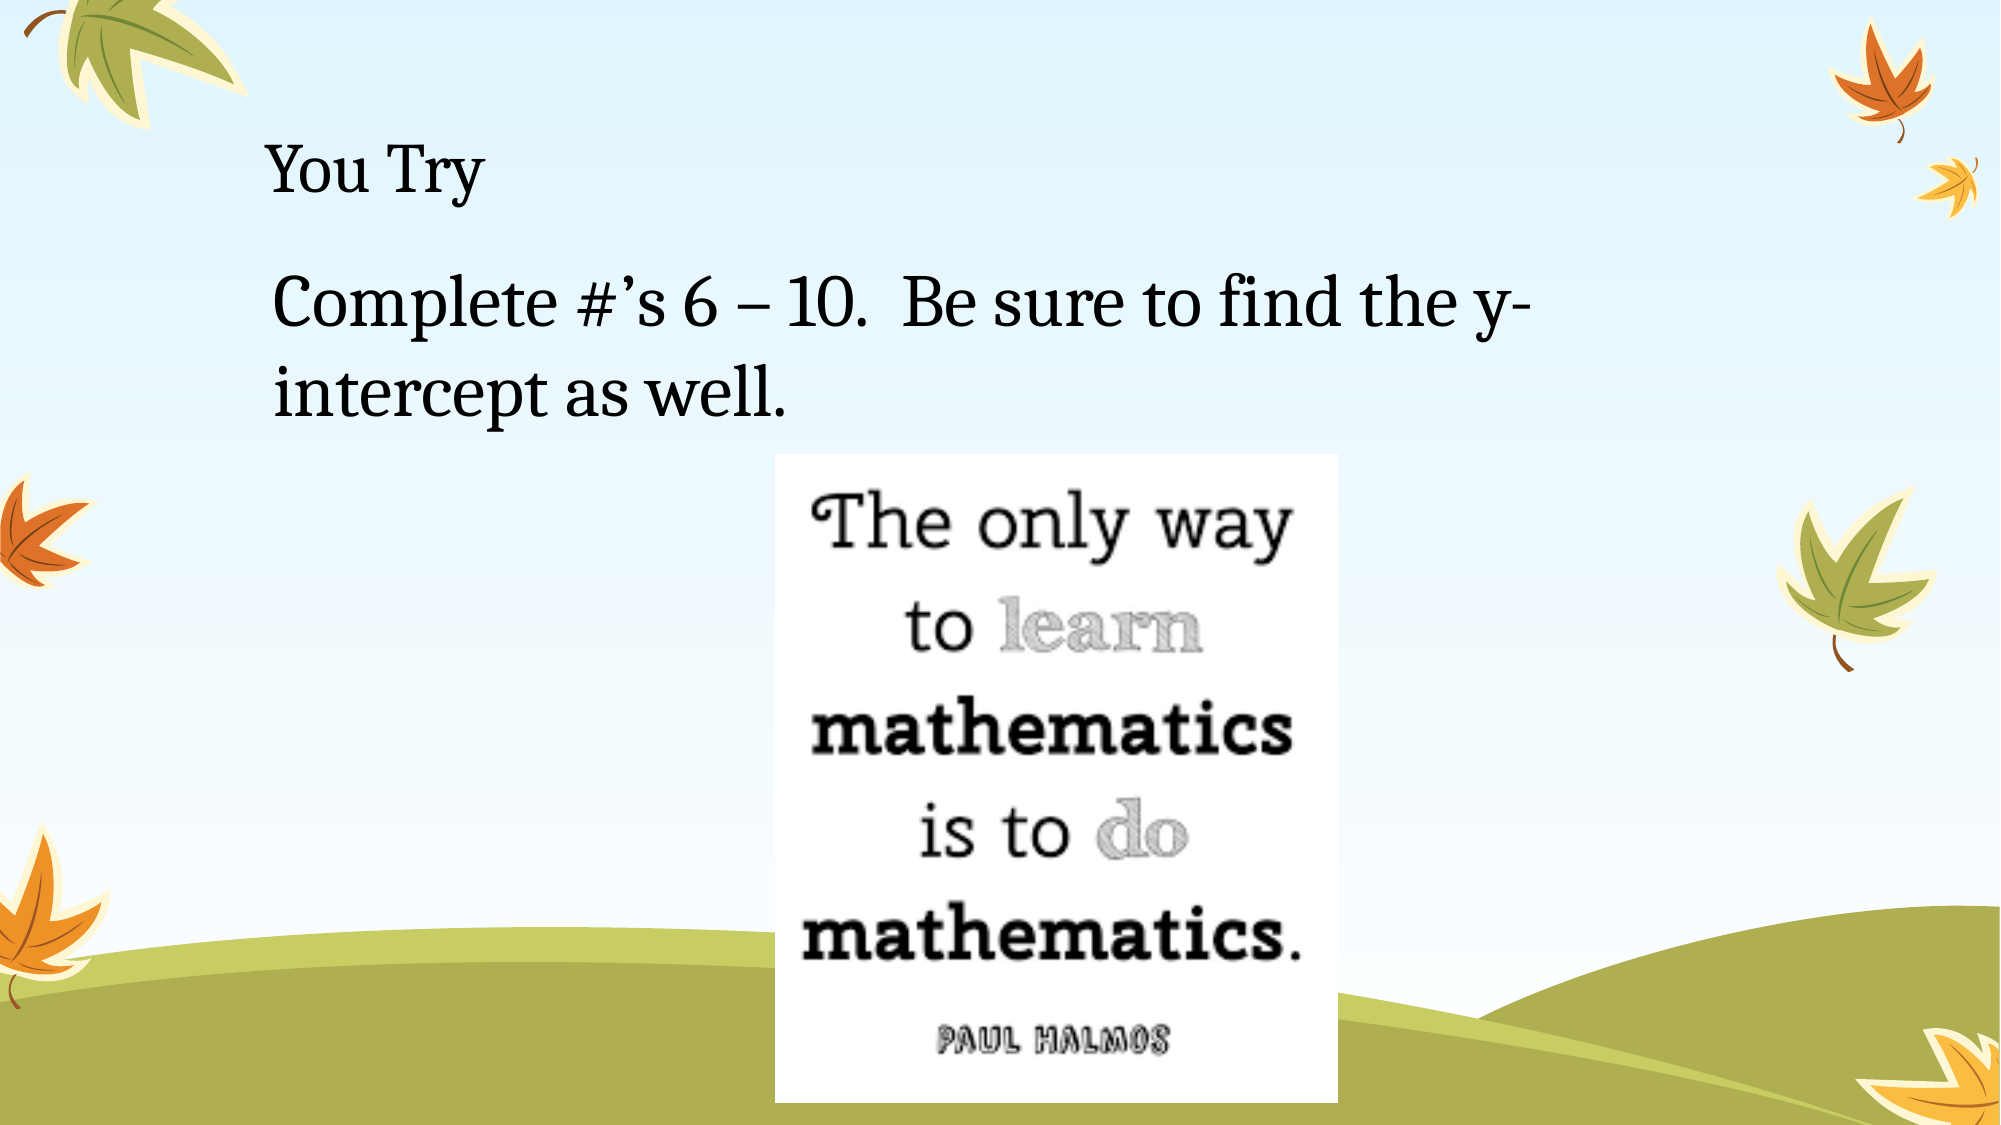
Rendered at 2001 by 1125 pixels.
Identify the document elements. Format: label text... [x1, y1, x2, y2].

title You Try [249, 12, 1749, 216]
list Complete #’s 6 – 10. Be sure to find the y-intercept as well. [250, 243, 1750, 532]
picture [775, 454, 1338, 1103]
